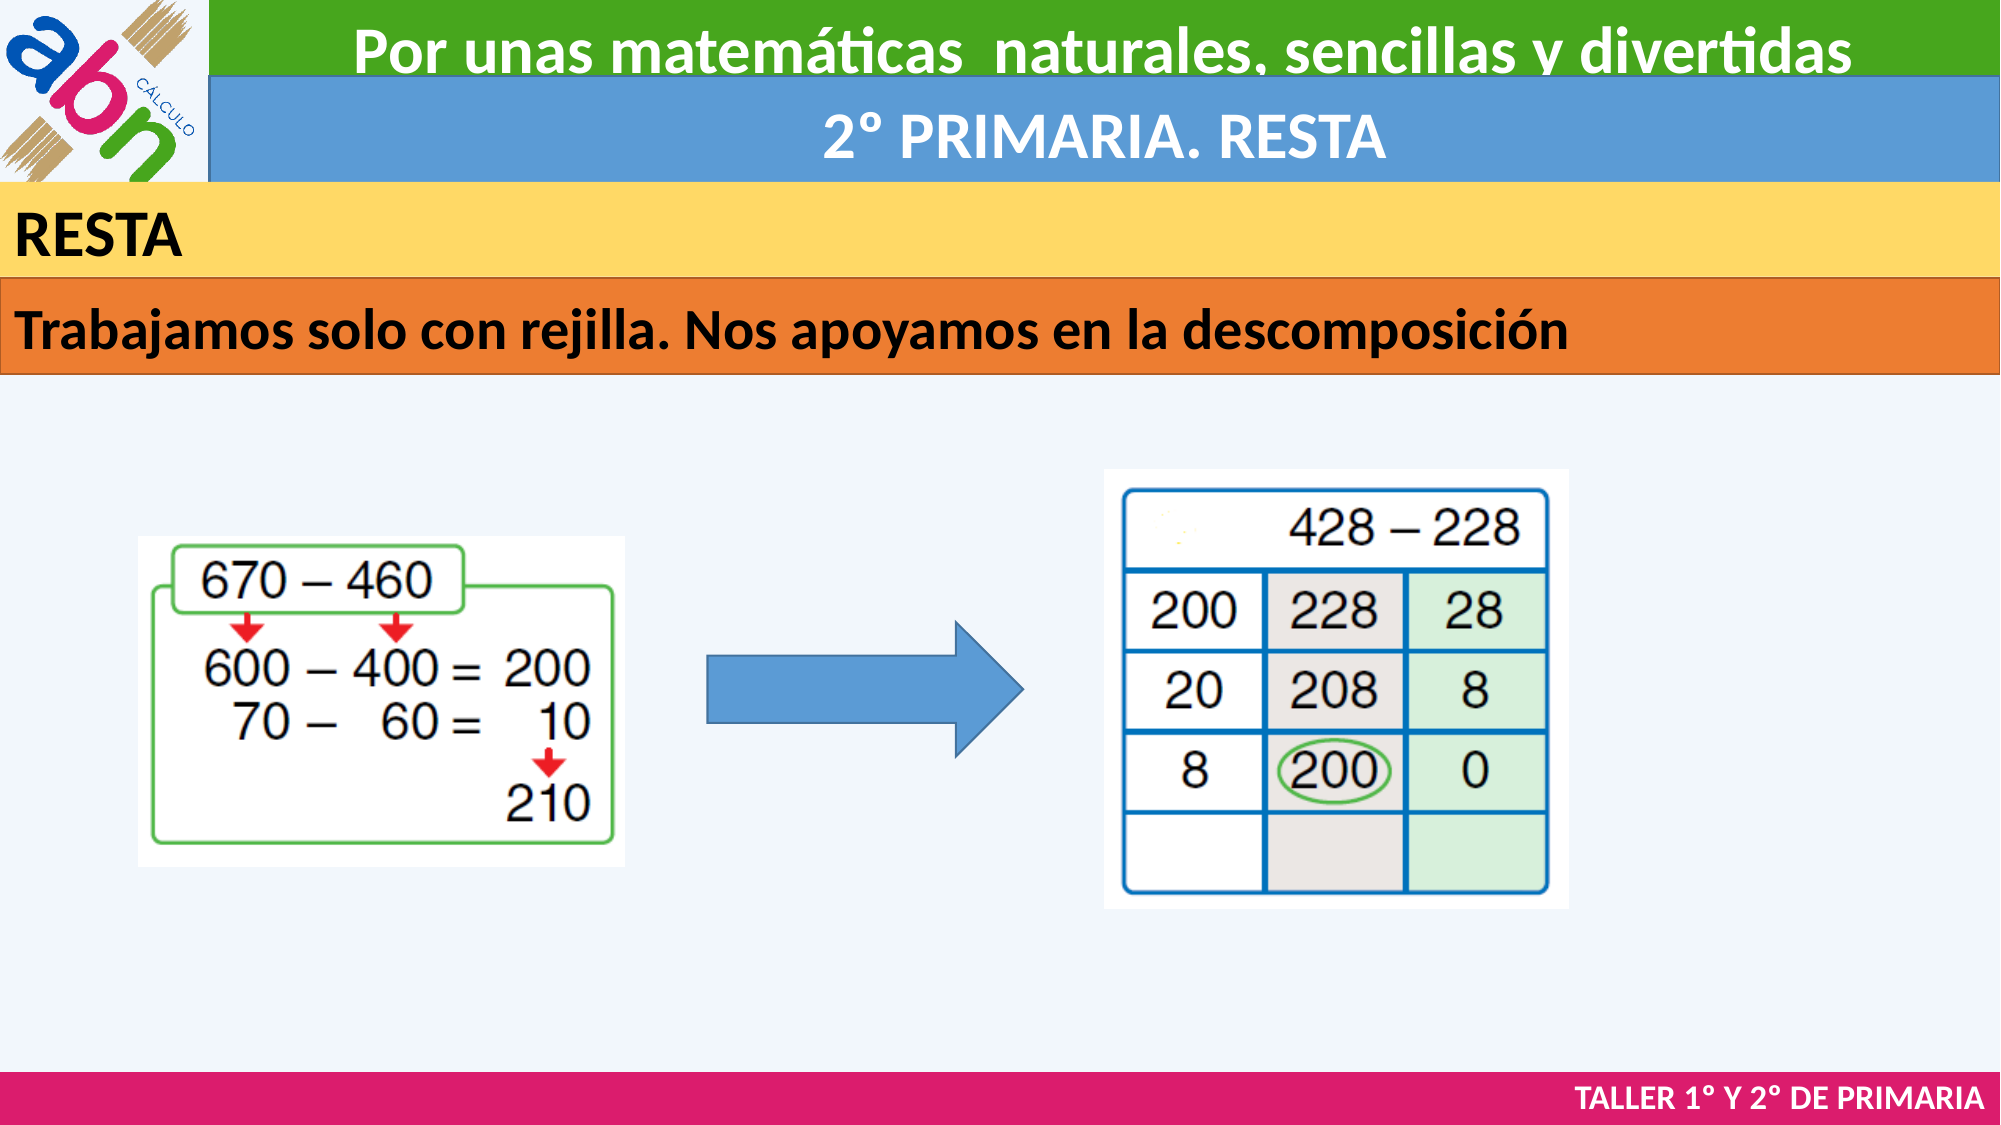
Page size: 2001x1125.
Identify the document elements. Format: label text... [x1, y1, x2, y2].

text_box Por unas matemáticas naturales, sencillas y divertidas [209, 0, 2000, 75]
text_box RESTA [0, 181, 2000, 277]
picture [1104, 469, 1569, 909]
text_box 2º PRIMARIA. RESTA [208, 75, 2000, 181]
text_box TALLER 1º Y 2º DE PRIMARIA [0, 1072, 2000, 1125]
text_box Trabajamos solo con rejilla. Nos apoyamos en la descomposición [0, 277, 2000, 375]
picture [138, 536, 625, 867]
text_box [706, 619, 1025, 759]
picture [0, 0, 194, 189]
